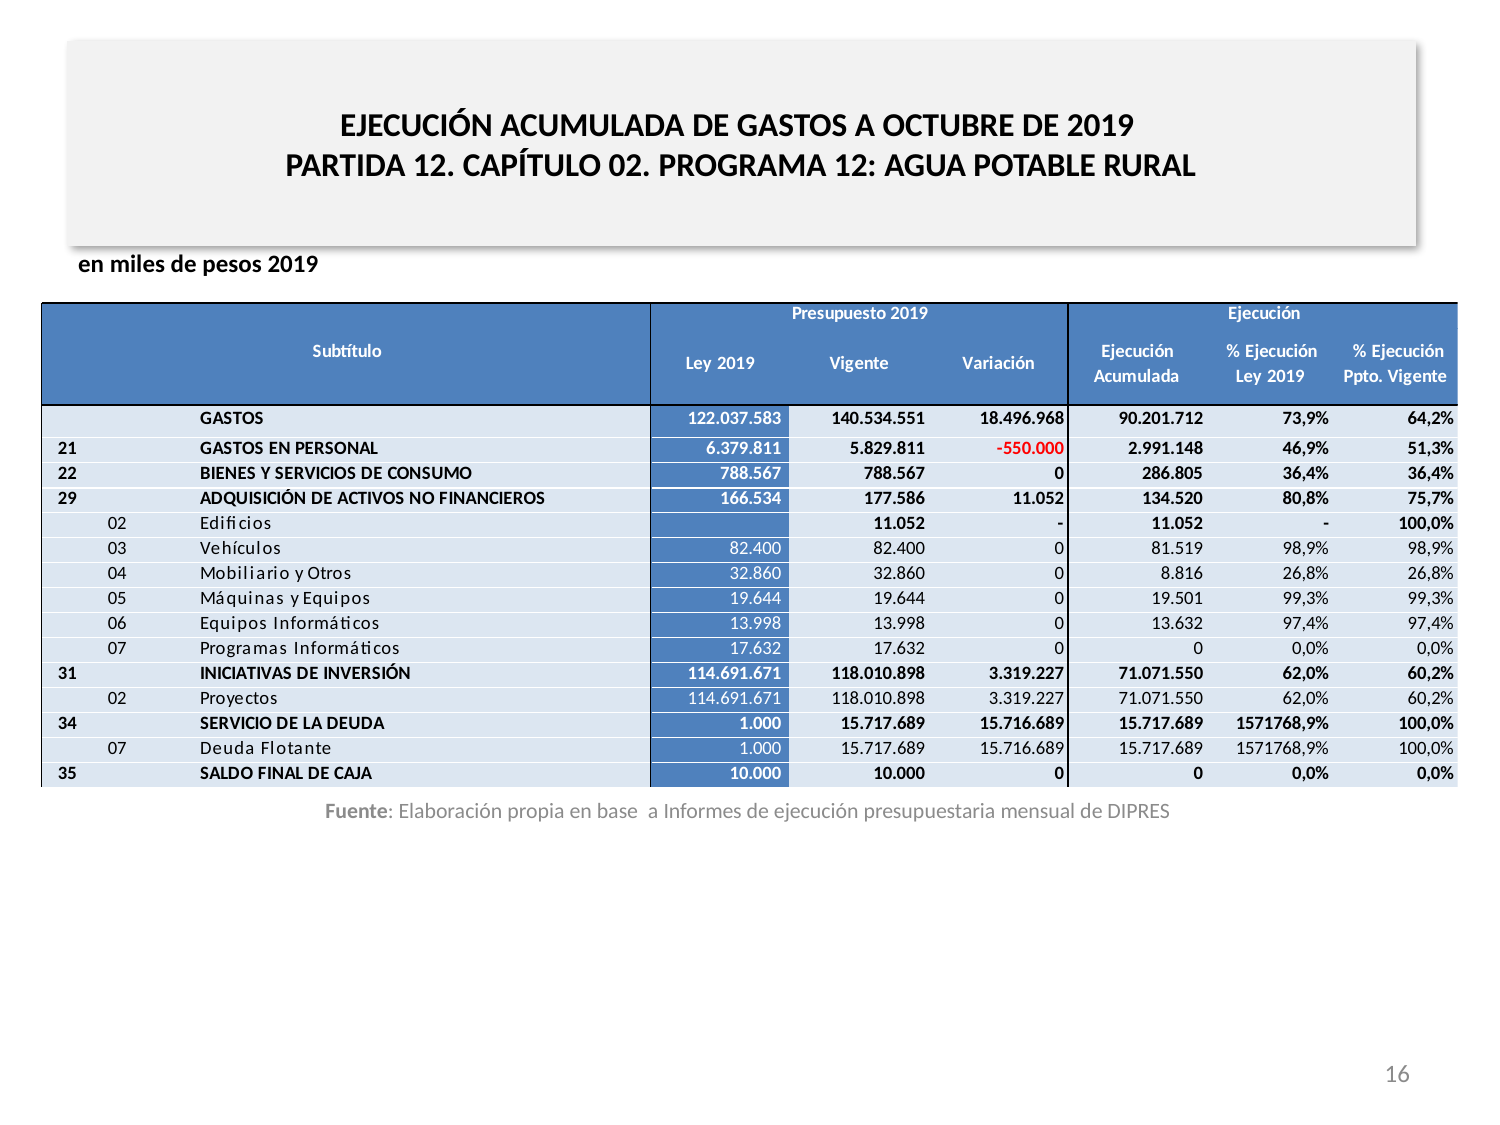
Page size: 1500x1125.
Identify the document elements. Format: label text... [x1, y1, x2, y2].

title EJECUCIÓN ACUMULADA DE GASTOS A OCTUBRE DE 2019 PARTIDA 12. CAPÍTULO 02. PROGRAMA 12: AGUA POTABLE RURAL [67, 41, 1415, 246]
footer Fuente: Elaboración propia en base a Informes de ejecución presupuestaria mensual de DIPRES [73, 796, 1424, 835]
text_box en miles de pesos 2019 [63, 231, 1414, 300]
picture [40, 302, 1460, 789]
slide_number 16 [1074, 1042, 1425, 1103]
